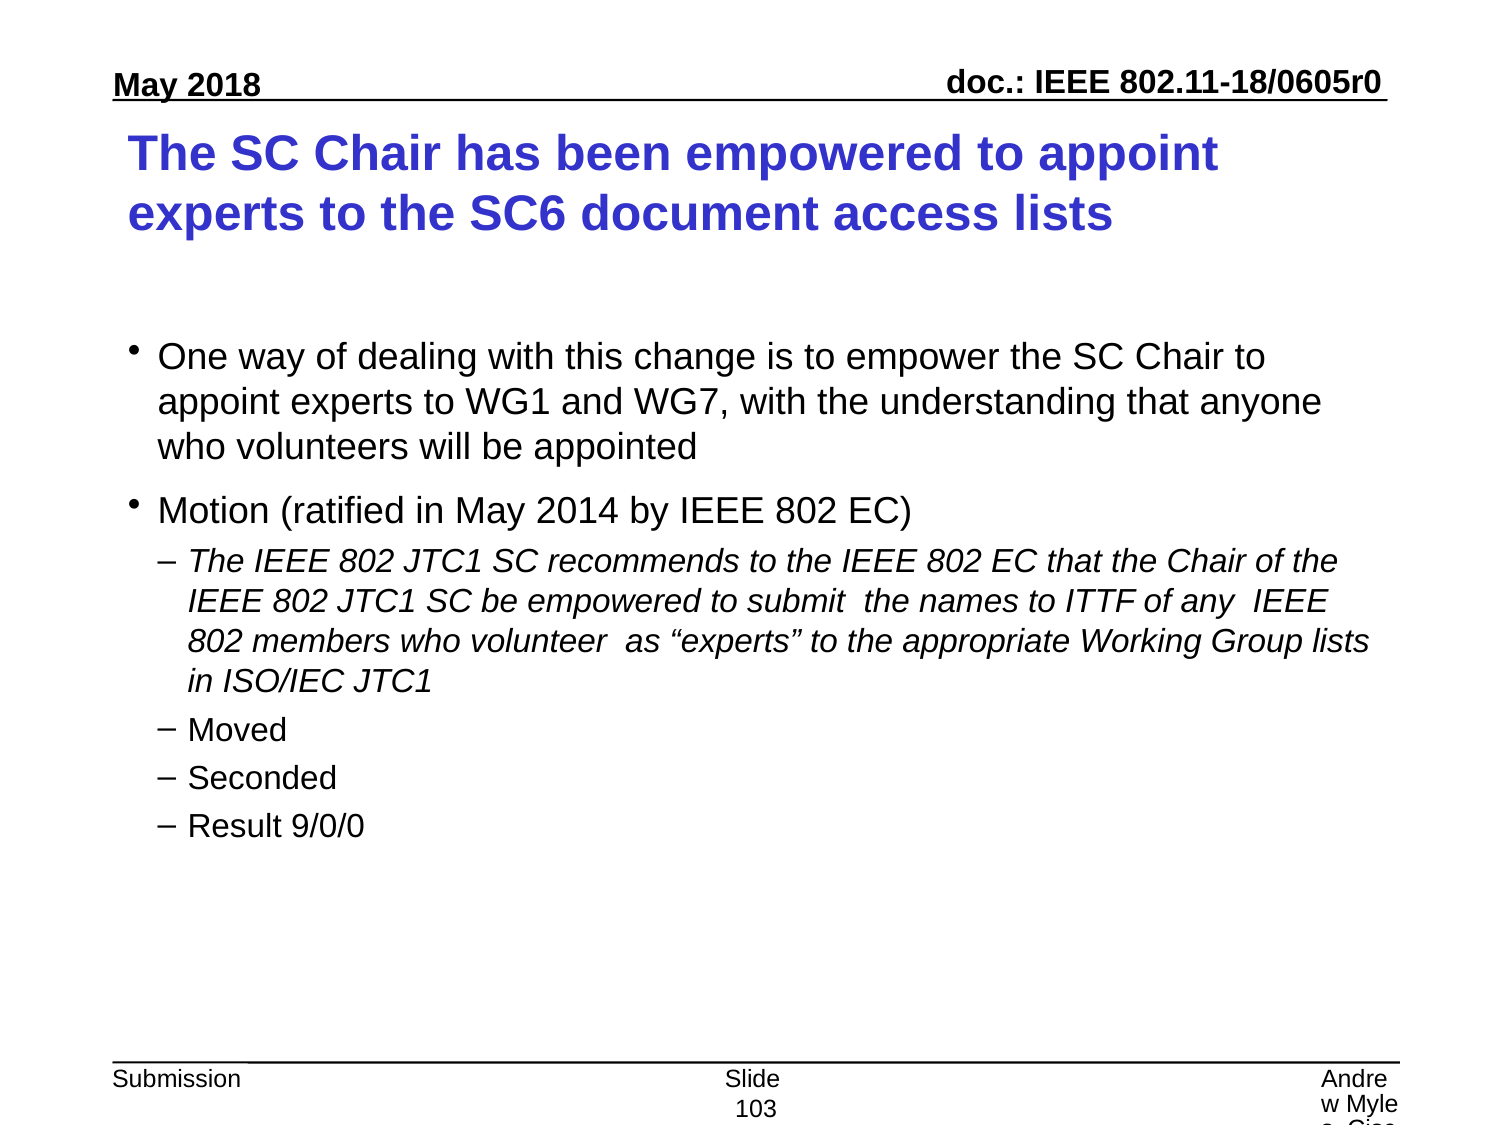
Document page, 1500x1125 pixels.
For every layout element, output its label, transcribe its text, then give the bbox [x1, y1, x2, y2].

title The SC Chair has been empowered to appoint experts to the SC6 document access lists [112, 112, 1388, 288]
footer Andrew Myles, Cisco [1320, 1061, 1402, 1093]
slide_number Slide 103 [709, 1061, 803, 1093]
list One way of dealing with this change is to empower the SC Chair to appoint experts to WG1 and WG7, with the understanding that anyone who volunteers will be appointed Motion (ratified in May 2014 by IEEE 802 EC) The IEEE 802 JTC1 SC recommends to the IEEE 802 EC that the Chair of the IEEE 802 JTC1 SC be empowered to submit the names to ITTF of any IEEE 802 members who volunteer as “experts” to the appropriate Working Group lists in ISO/IEC JTC1 Moved Seconded Result 9/0/0 [112, 324, 1388, 1000]
